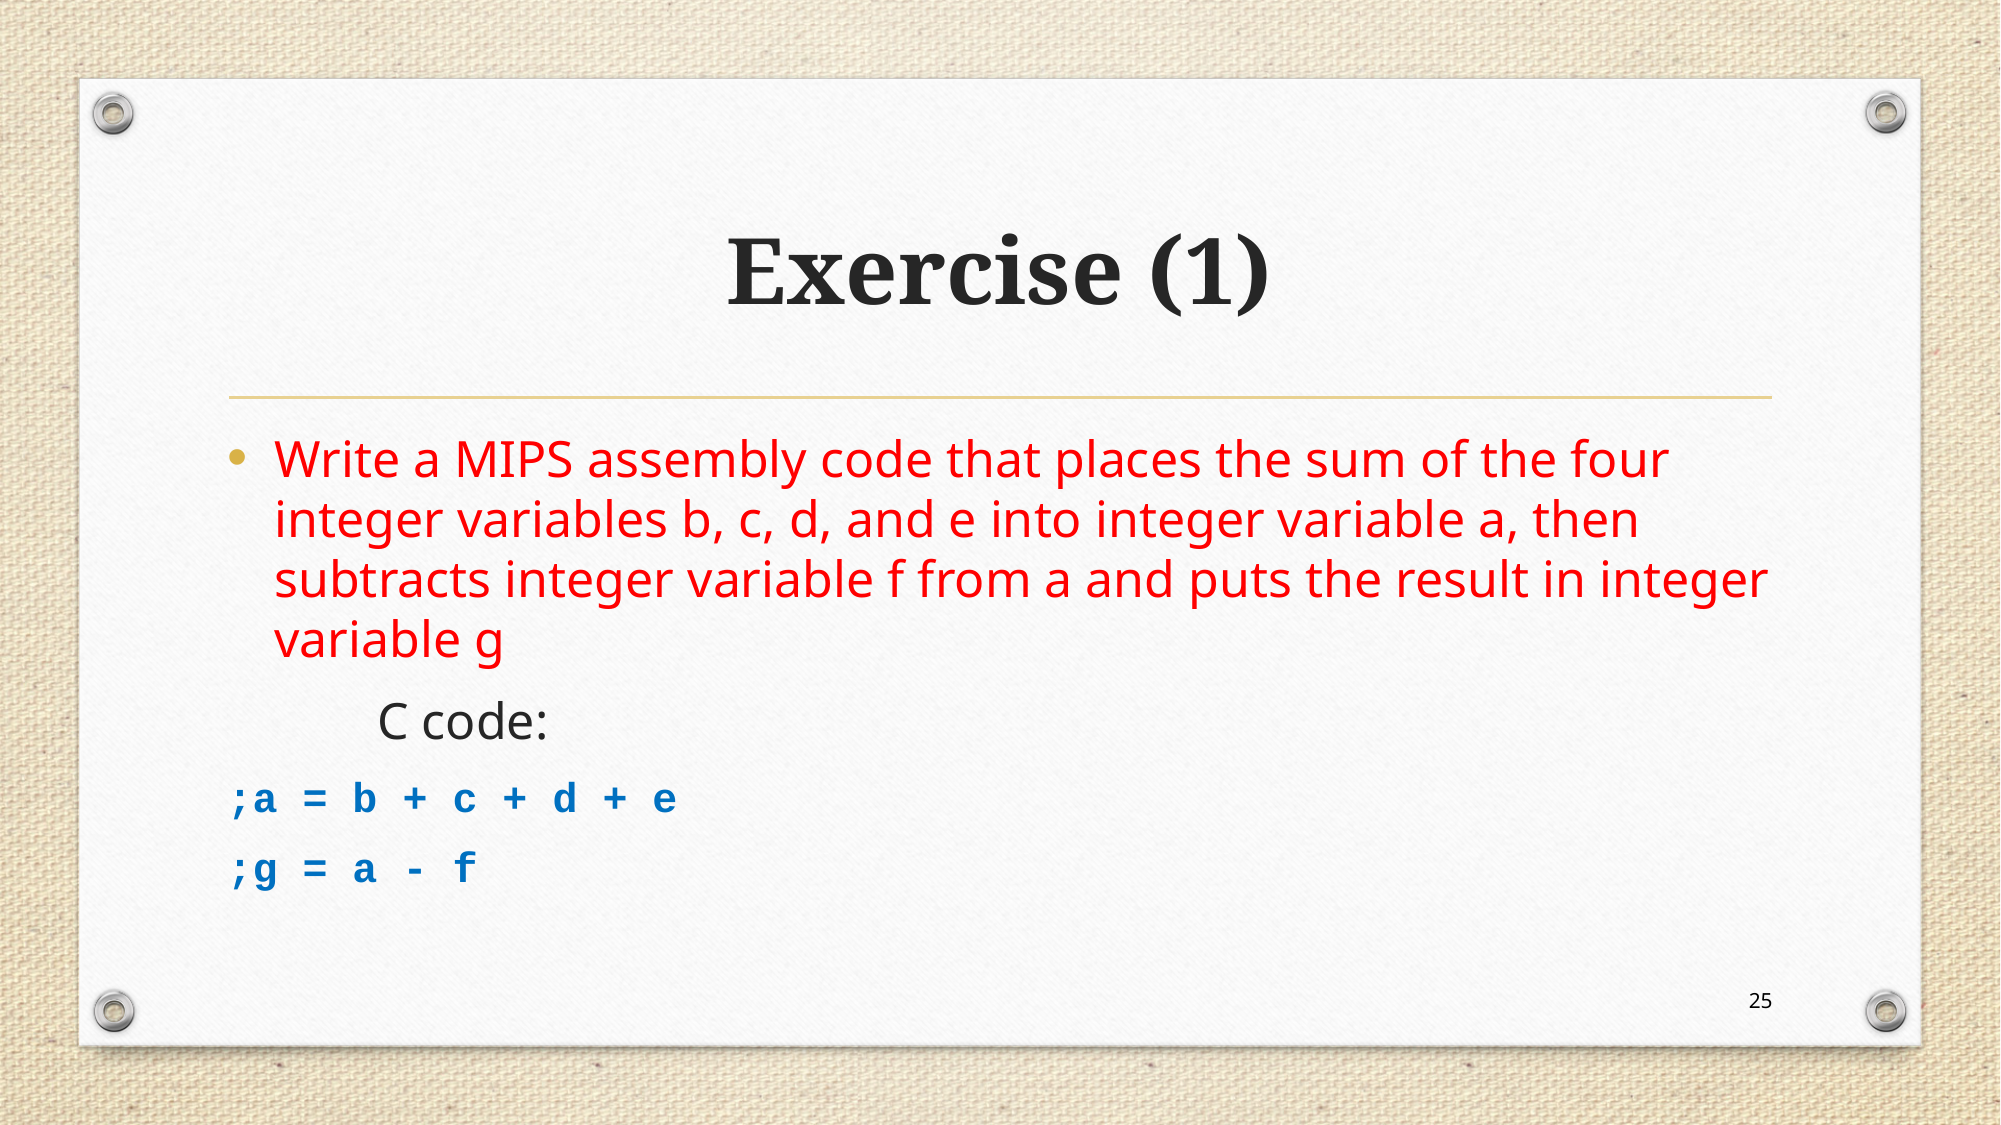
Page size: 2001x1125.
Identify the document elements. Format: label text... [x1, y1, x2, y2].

list Write a MIPS assembly code that places the sum of the four integer variables b, c, d, and e into integer variable a, then subtracts integer variable f from a and puts the result in integer variable g C code: a = b + c + d + e; g = a - f; [212, 419, 1788, 964]
slide_number 25 [1698, 979, 1788, 1025]
picture [0, 0, 2001, 1125]
title Exercise (1) [212, 161, 1788, 375]
